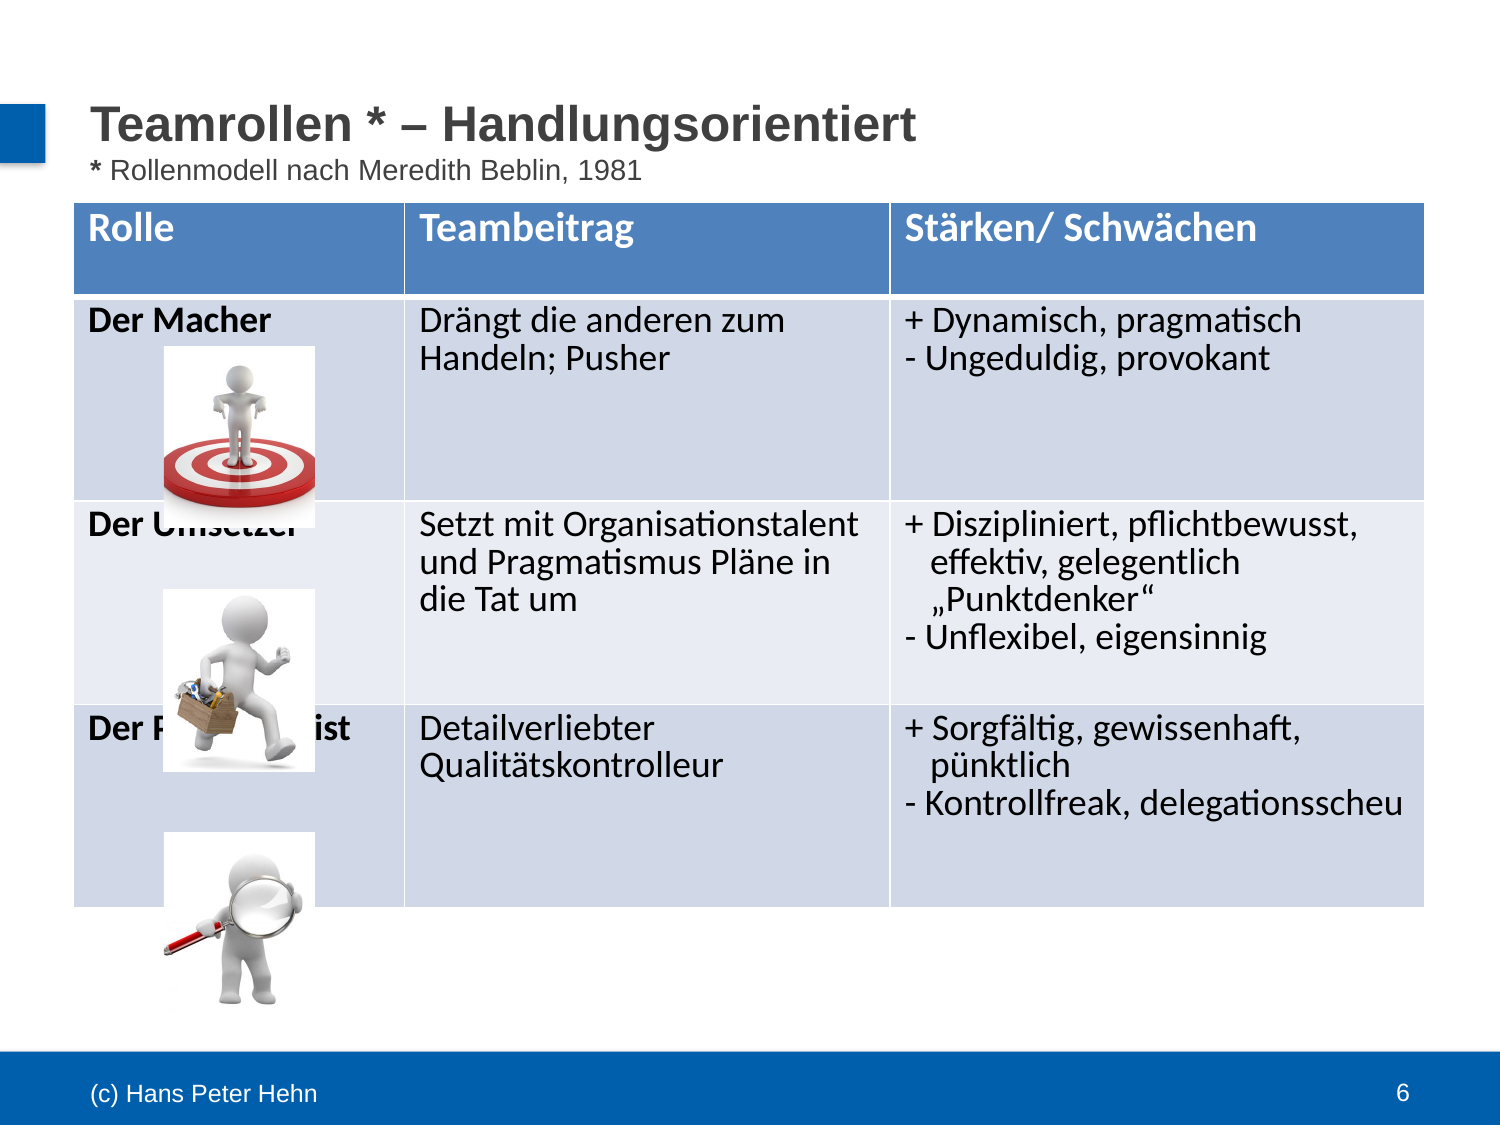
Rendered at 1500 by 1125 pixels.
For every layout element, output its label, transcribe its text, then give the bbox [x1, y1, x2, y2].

table_header Stärken/ Schwächen [891, 233, 1424, 294]
table_cell Der Perfektionist [74, 705, 404, 907]
table_cell + Dynamisch, pragmatisch - Ungeduldig, provokant [891, 300, 1424, 500]
slide_number (c) Hans Peter Hehn [75, 1062, 425, 1123]
table_cell Der Umsetzer [74, 502, 404, 704]
title Teamrollen * – Handlungsorientiert * Rollenmodell nach Meredith Beblin, 1981 [75, 45, 1425, 233]
table_header Teambeitrag [405, 233, 889, 294]
slide_number 6 [1074, 1061, 1425, 1122]
table_cell + Sorgfältig, gewissenhaft, pünktlich - Kontrollfreak, delegationsscheu [891, 705, 1424, 907]
picture [163, 589, 316, 772]
table_cell Detailverliebter Qualitätskontrolleur [405, 705, 889, 907]
table_cell Drängt die anderen zum Handeln; Pusher [405, 300, 889, 500]
table_cell + Diszipliniert, pflichtbewusst, effektiv, gelegentlich „Punktdenker“ - Unflexibel, eigensinnig [891, 502, 1424, 704]
table_cell Setzt mit Organisationstalent und Pragmatismus Pläne in die Tat um [405, 502, 889, 704]
table_cell Der Macher [74, 300, 404, 500]
picture [163, 346, 316, 529]
picture [163, 831, 316, 1014]
table_header Rolle [74, 203, 404, 294]
